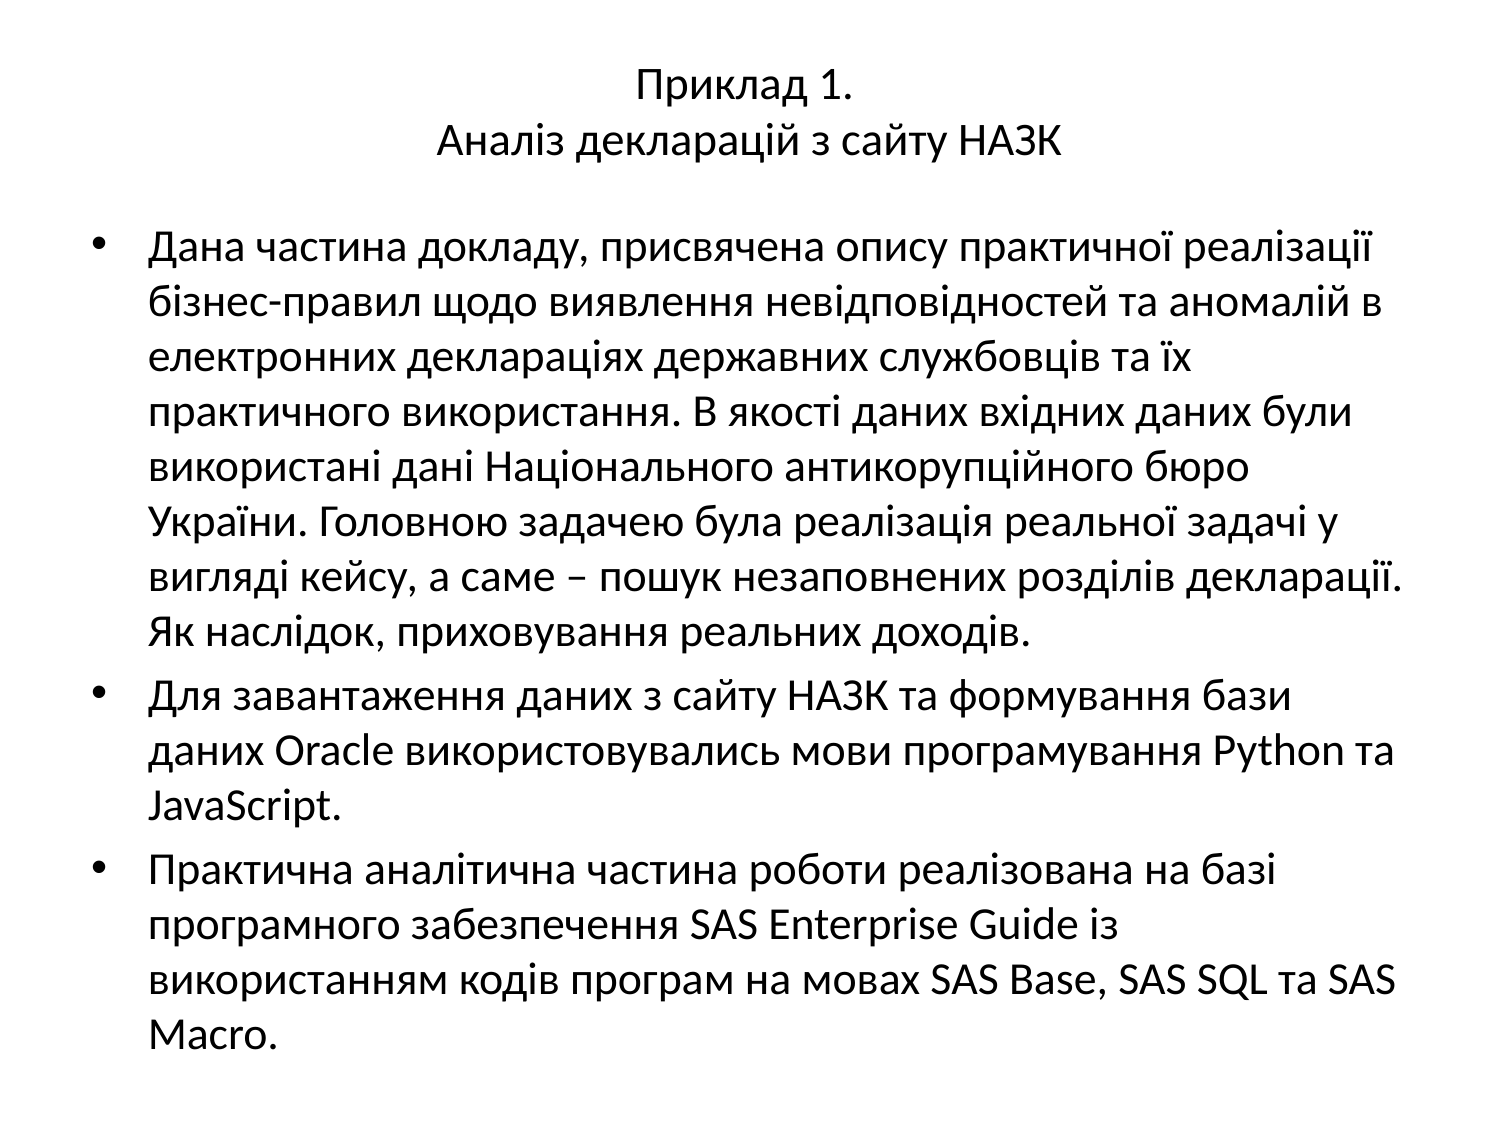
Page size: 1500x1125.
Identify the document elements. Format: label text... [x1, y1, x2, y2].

title Приклад 1. Аналіз декларацій з сайту НАЗК [75, 45, 1425, 173]
list Дана частина докладу, присвячена опису практичної реалізації бізнес-правил щодо виявлення невідповідностей та аномалій в електронних деклараціях державних службовців та їх практичного використання. В якості даних вхідних даних були використані дані Національного антикорупційного бюро України. Головною задачею була реалізація реальної задачі у вигляді кейсу, а саме – пошук незаповнених розділів декларації. Як наслідок, приховування реальних доходів. Для завантаження даних з сайту НАЗК та формування бази даних Oracle використовувались мови програмування Python та JavaScript. Практична аналітична частина роботи реалізована на базі програмного забезпечення SAS Enterprise Guide із використанням кодів програм на мовах SAS Base, SAS SQL та SAS Macro. [76, 208, 1427, 951]
